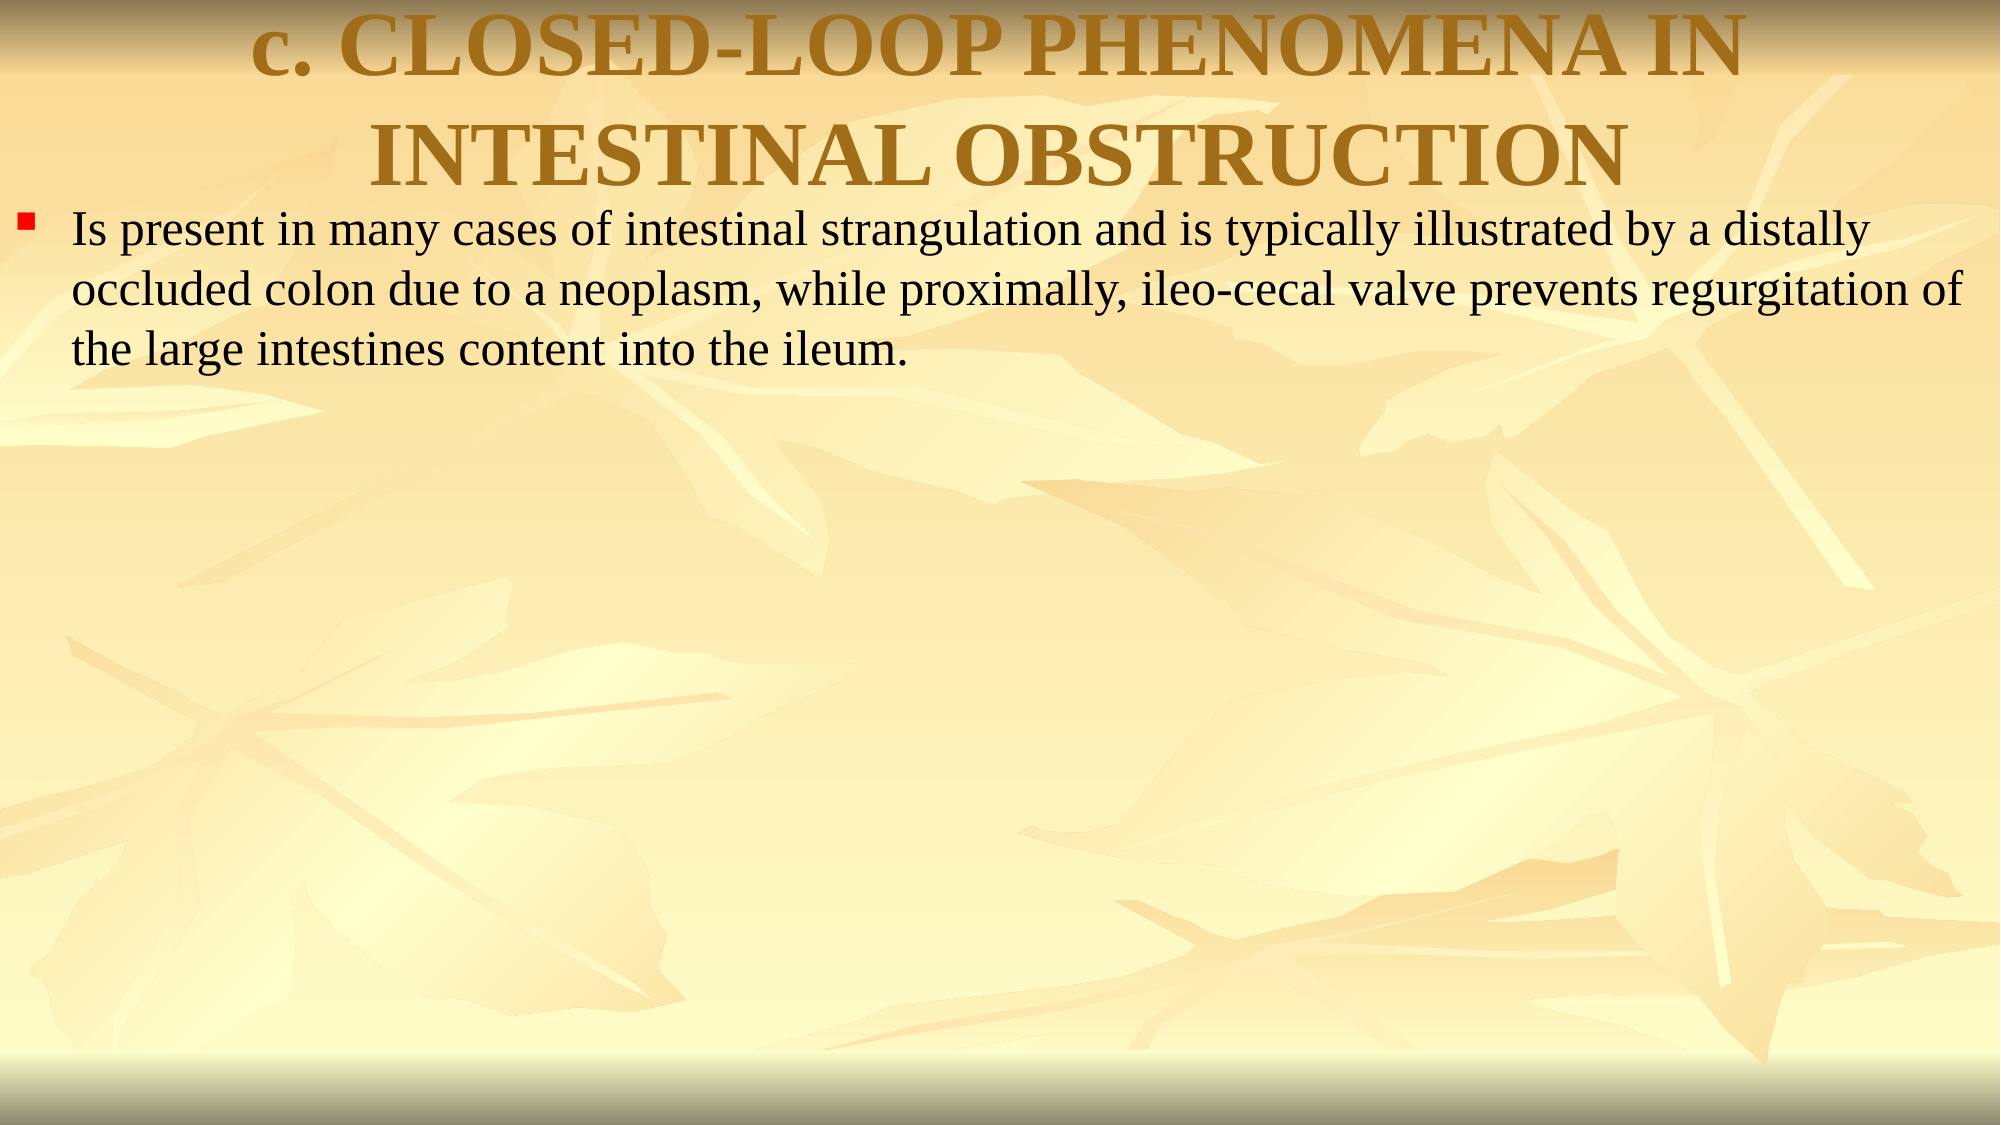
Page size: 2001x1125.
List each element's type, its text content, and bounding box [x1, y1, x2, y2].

title c. CLOSED-LOOP PHENOMENA IN INTESTINAL OBSTRUCTION [0, 0, 2000, 187]
list Is present in many cases of intestinal strangulation and is typically illustrated by a distally occluded colon due to a neoplasm, while proximally, ileo-cecal valve prevents regurgitation of the large intestines content into the ileum. [0, 187, 2000, 1125]
